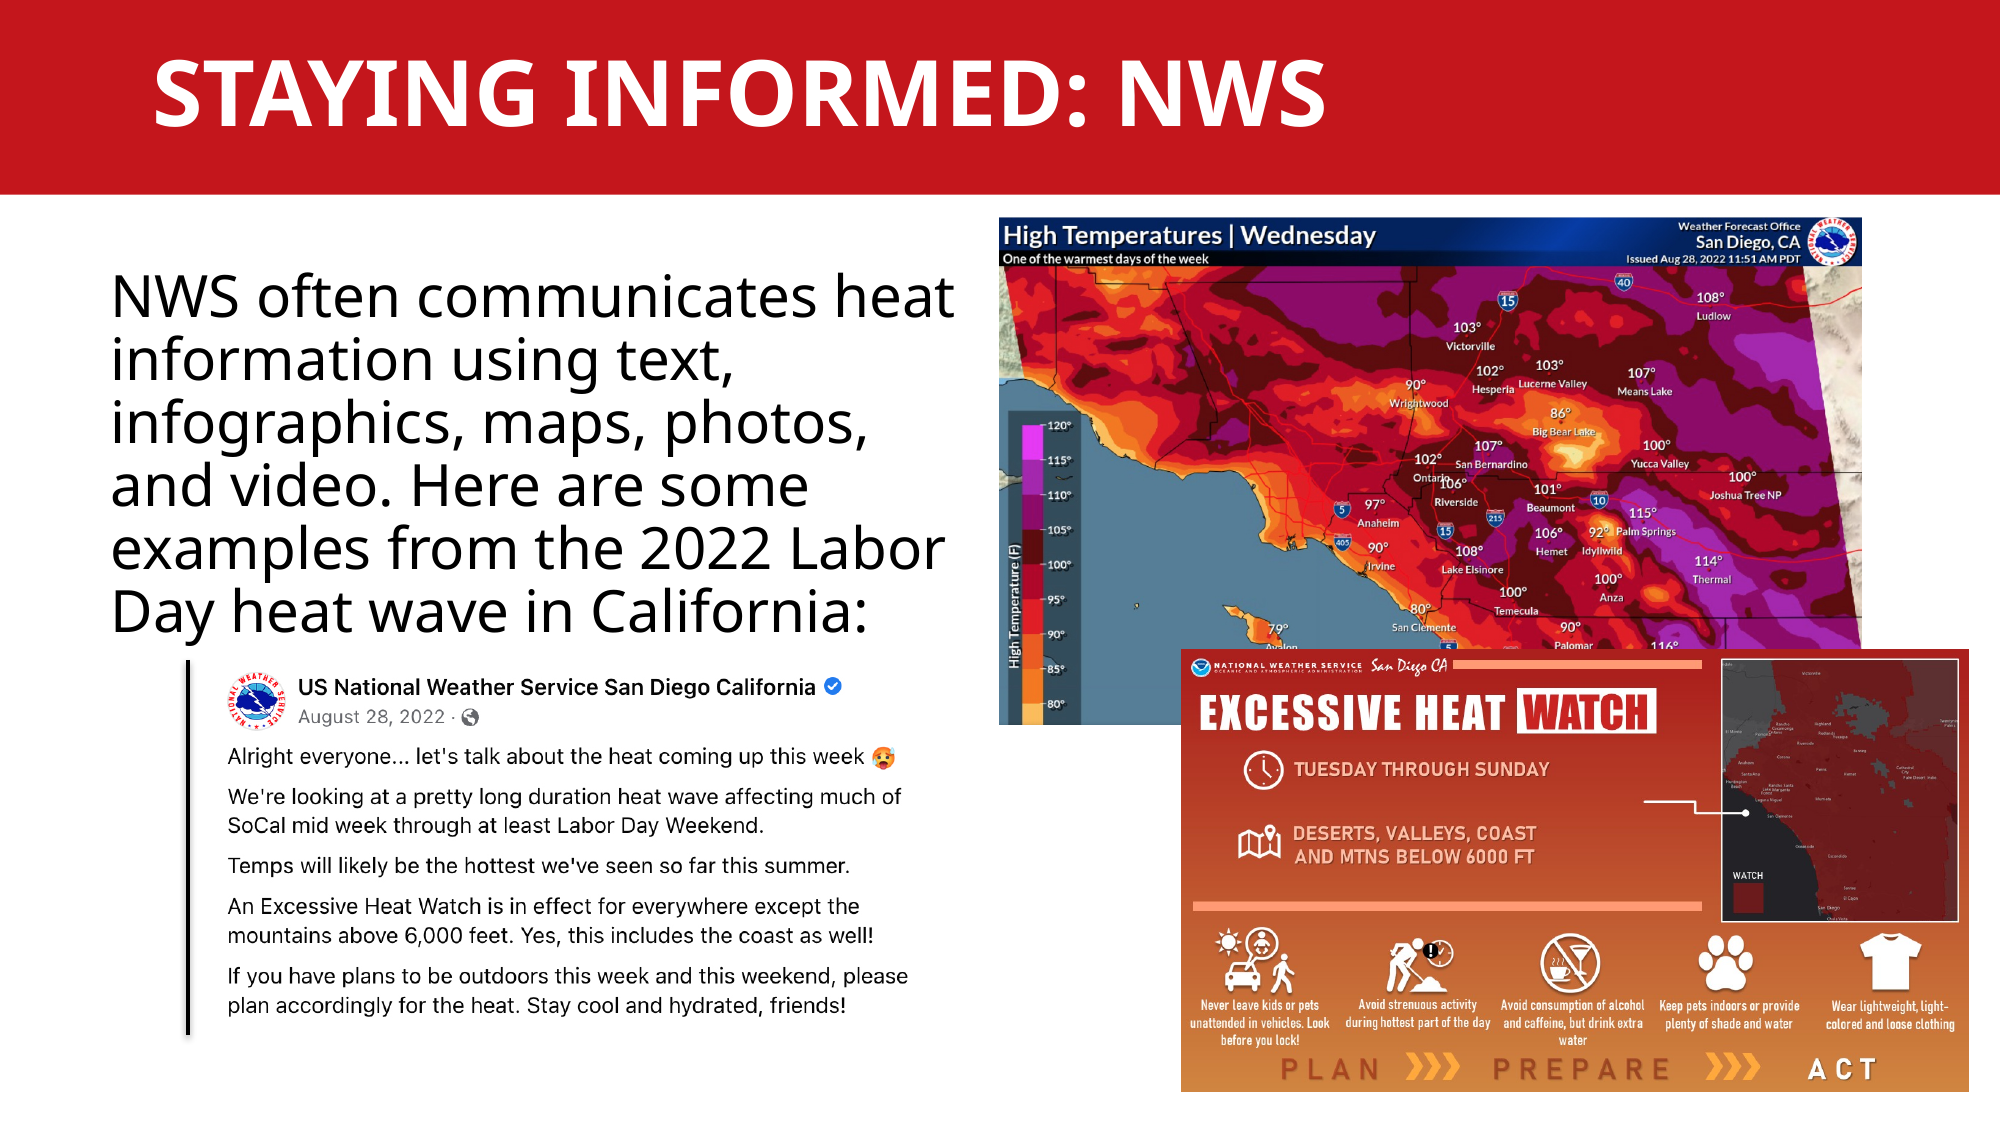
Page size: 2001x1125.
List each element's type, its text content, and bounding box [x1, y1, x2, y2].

text_box STAYING INFORMED: NWS [137, 0, 1863, 195]
picture [999, 216, 1970, 1093]
picture [210, 659, 930, 1037]
list NWS often communicates heat information using text, infographics, maps, photos, and video. Here are some examples from the 2022 Labor Day heat wave in California: [76, 259, 977, 682]
text_box [0, 0, 2000, 197]
